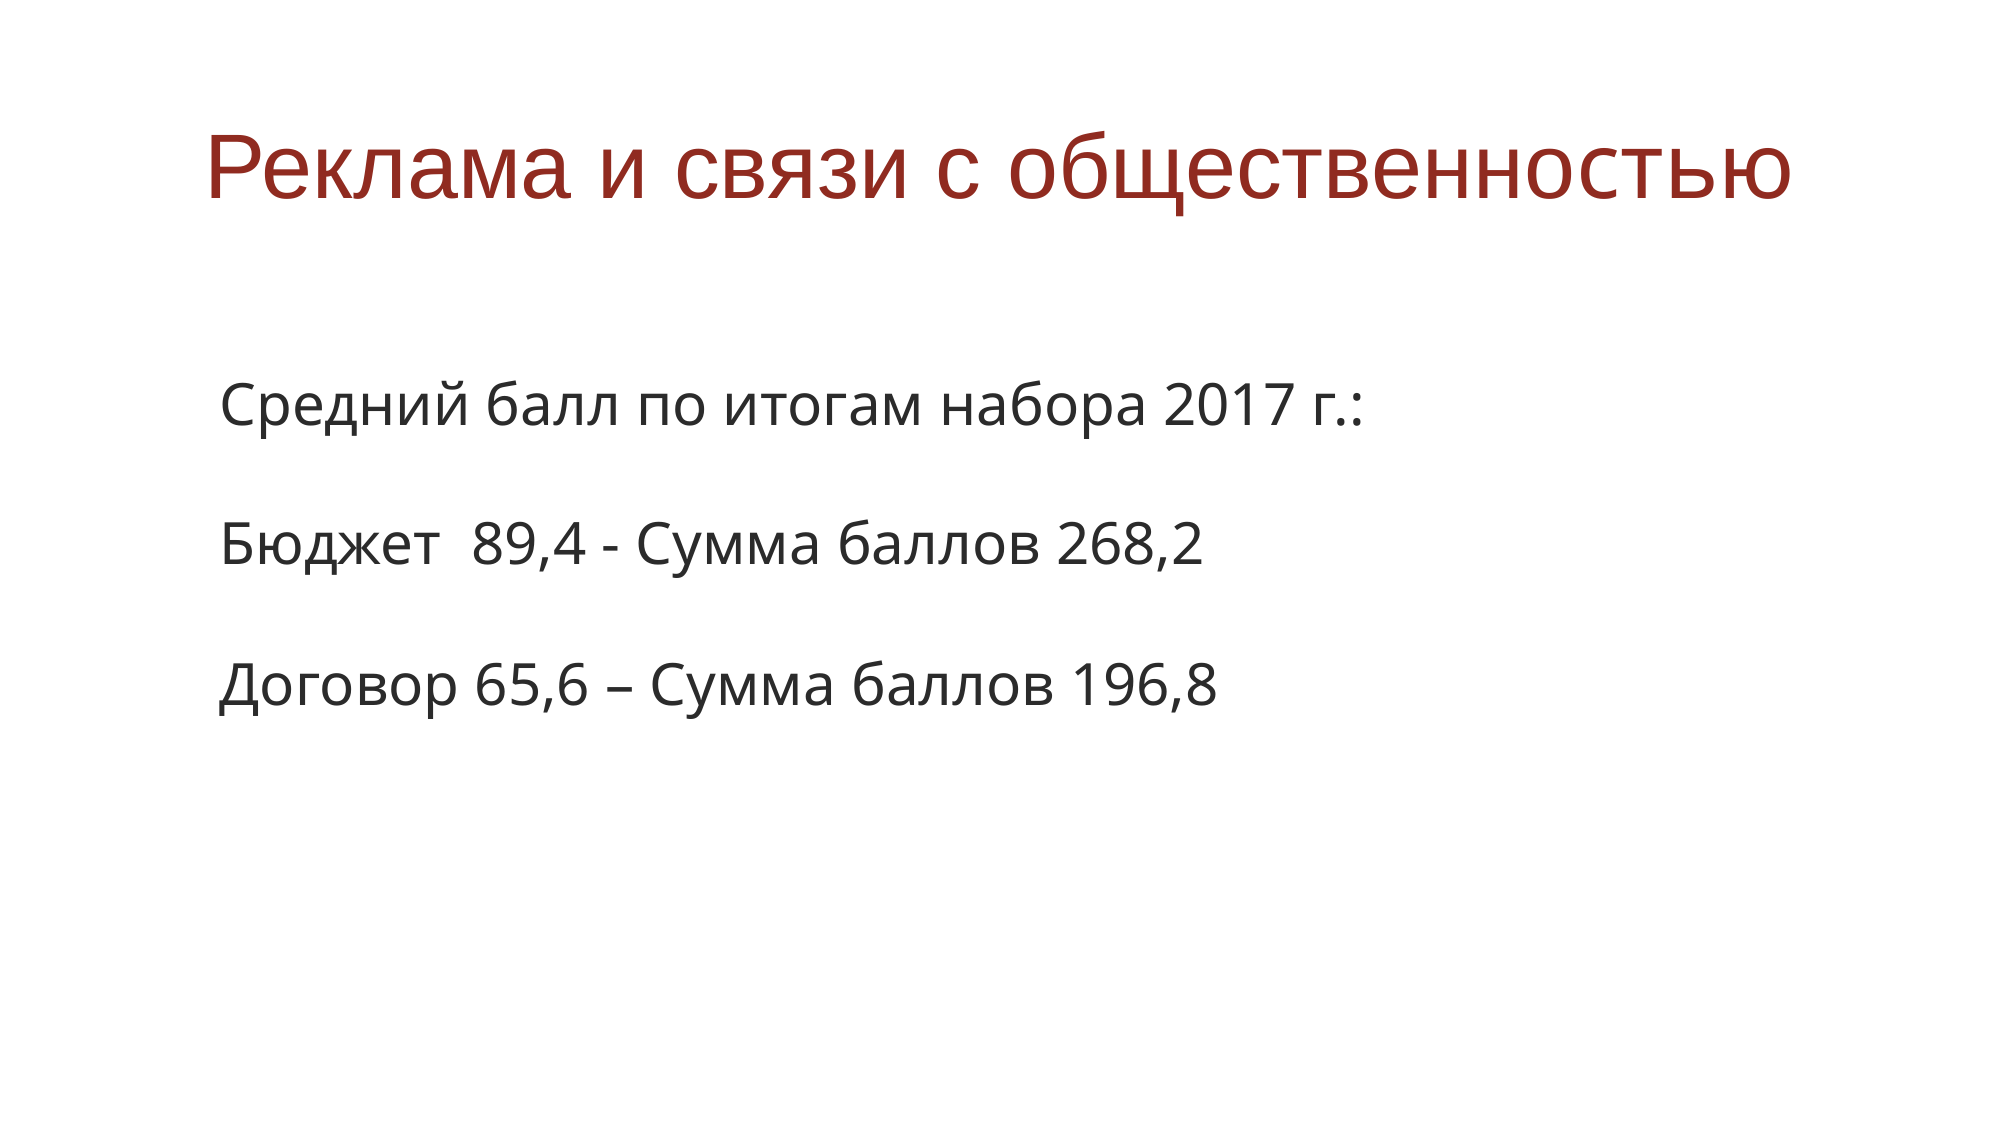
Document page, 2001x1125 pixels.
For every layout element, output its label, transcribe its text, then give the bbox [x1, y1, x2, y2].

title Реклама и связи с общественностью [150, 101, 1850, 236]
text_box Средний балл по итогам набора 2017 г.: Бюджет 89,4 - Сумма баллов 268,2 Договор 65,6 – Сумма баллов 196,8 [204, 289, 1679, 724]
